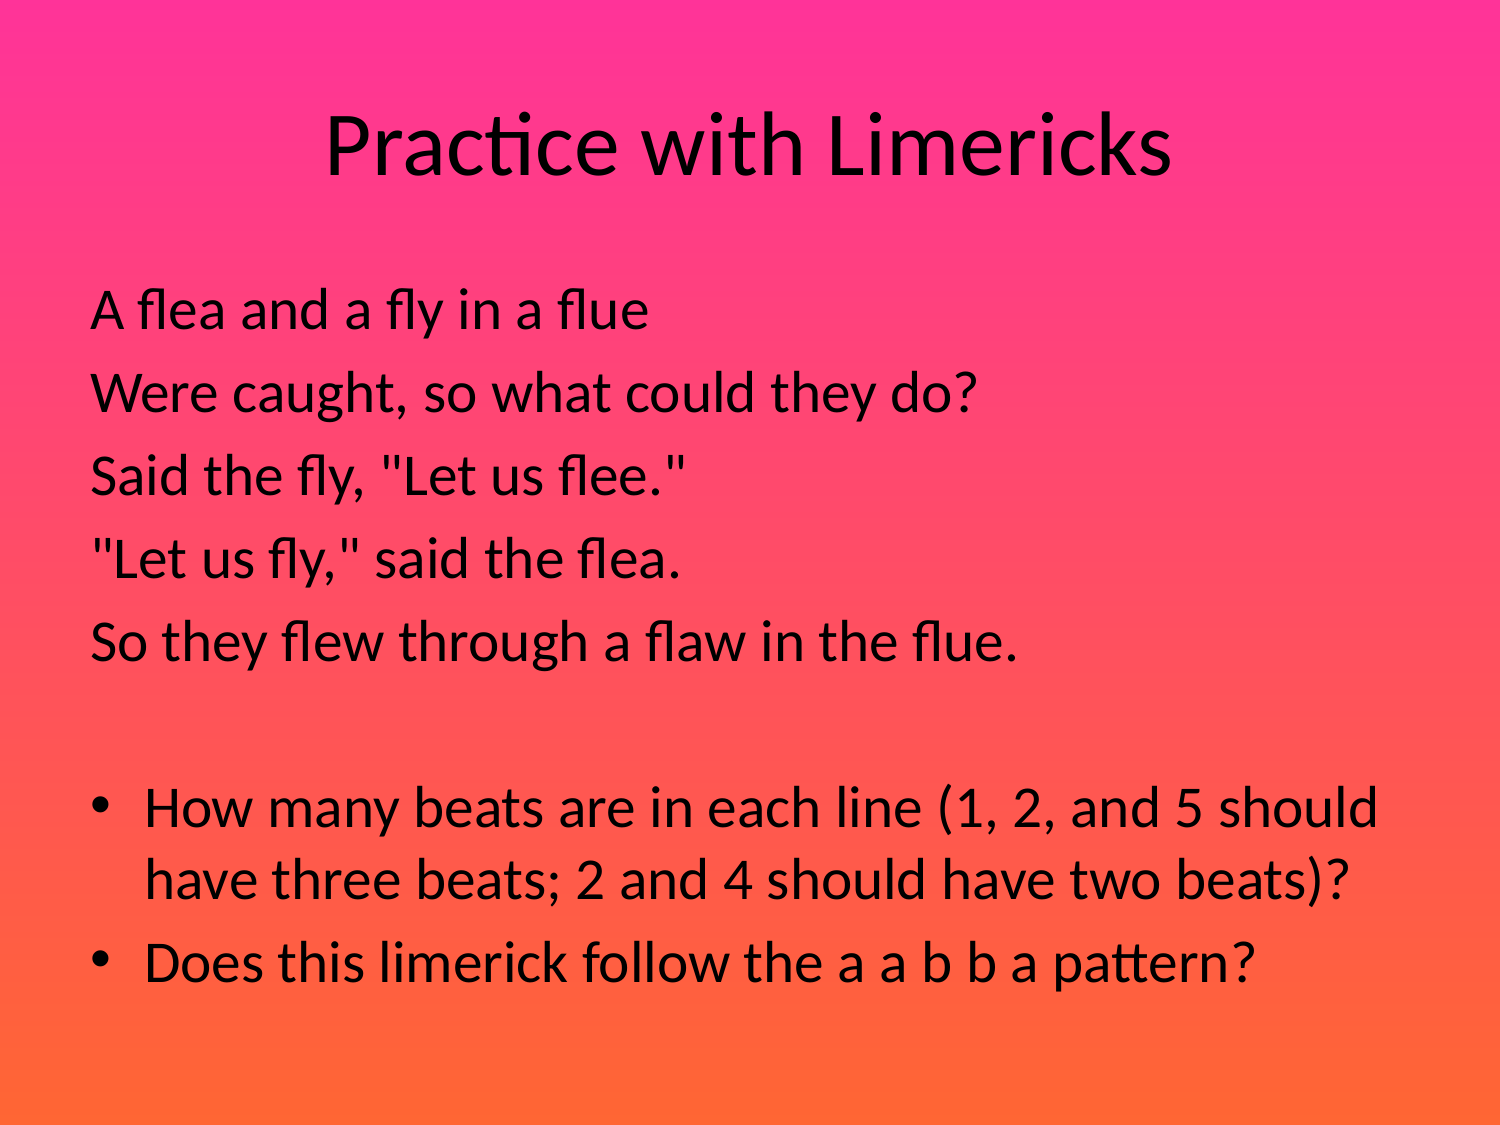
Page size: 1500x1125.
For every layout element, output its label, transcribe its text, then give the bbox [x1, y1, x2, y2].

list A flea and a fly in a flue Were caught, so what could they do? Said the fly, "Let us flee." "Let us fly," said the flea. So they flew through a flaw in the flue. How many beats are in each line (1, 2, and 5 should have three beats; 2 and 4 should have two beats)? Does this limerick follow the a a b b a pattern? [75, 262, 1425, 1005]
title Practice with Limericks [75, 45, 1425, 233]
